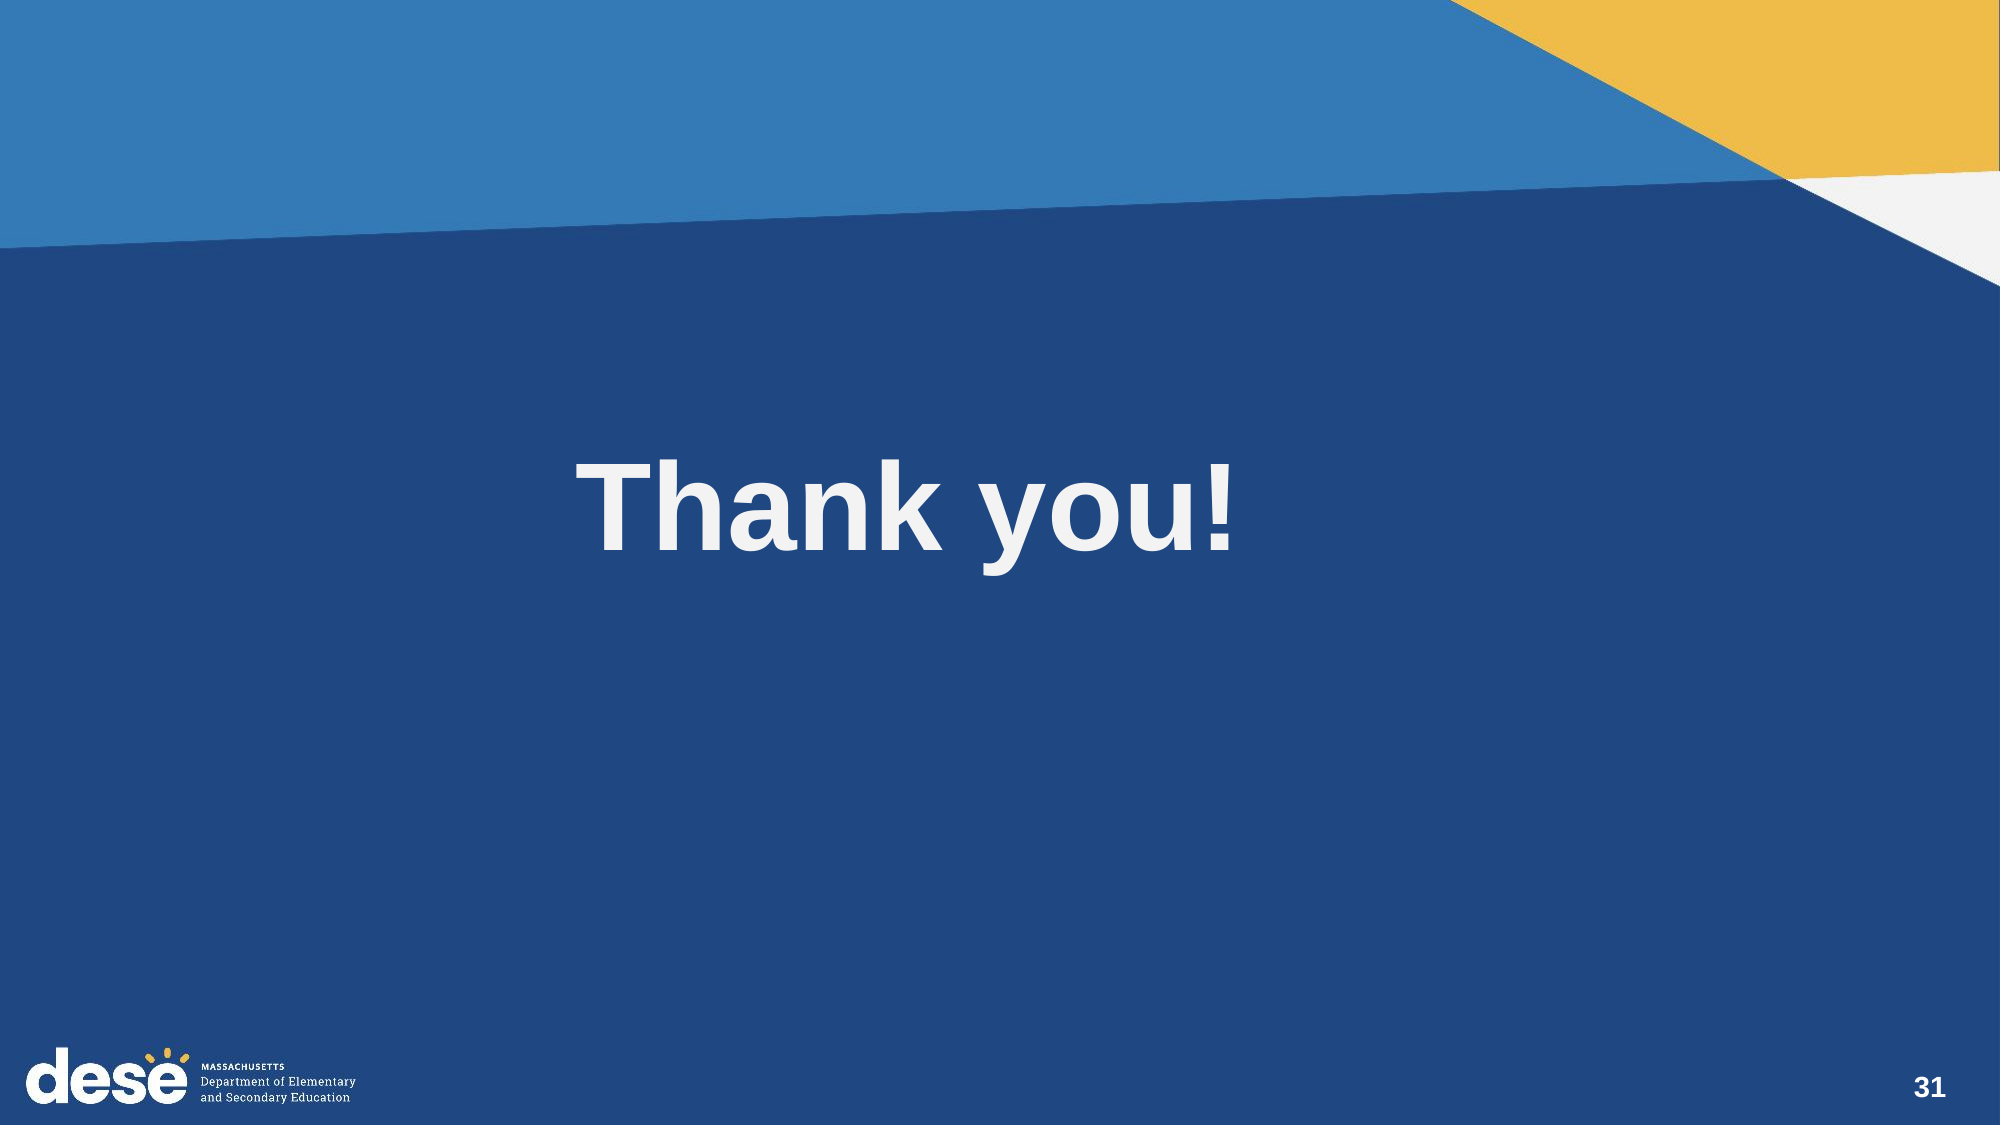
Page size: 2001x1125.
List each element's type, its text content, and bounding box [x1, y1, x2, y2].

picture [0, 0, 2000, 1125]
slide_number 31 [1580, 1065, 1962, 1106]
title Thank you! [45, 439, 1771, 581]
